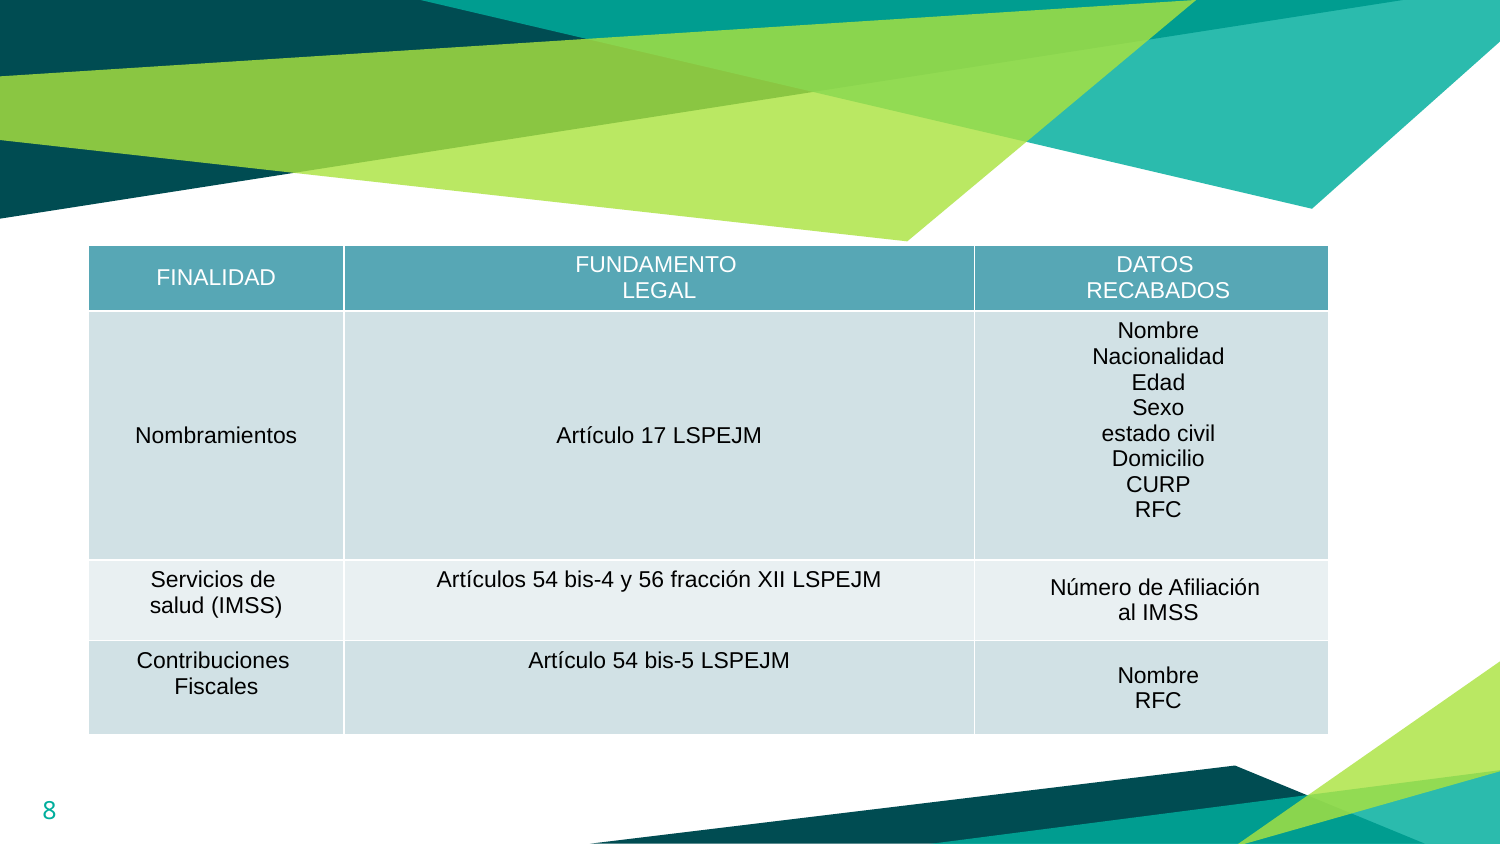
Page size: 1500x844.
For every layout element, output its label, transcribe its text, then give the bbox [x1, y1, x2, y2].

table_cell Servicios de salud (IMSS) [89, 561, 343, 640]
table_cell Nombre Nacionalidad Edad Sexo estado civil Domicilio CURP RFC [975, 312, 1328, 559]
table_header FUNDAMENTO LEGAL [345, 246, 974, 310]
table_cell Artículo 54 bis-5 LSPEJM [345, 641, 974, 734]
table_cell Número de Afiliación al IMSS [975, 561, 1328, 640]
slide_number 8 [4, 779, 95, 844]
table_header FINALIDAD [89, 246, 343, 310]
table_cell Artículo 17 LSPEJM [345, 312, 974, 559]
table_cell Nombramientos [89, 312, 343, 559]
table_cell Contribuciones Fiscales [89, 641, 343, 734]
table_header DATOS RECABADOS [975, 246, 1328, 310]
table_cell Nombre RFC [975, 641, 1328, 734]
table_cell Artículos 54 bis-4 y 56 fracción XII LSPEJM [345, 561, 974, 640]
